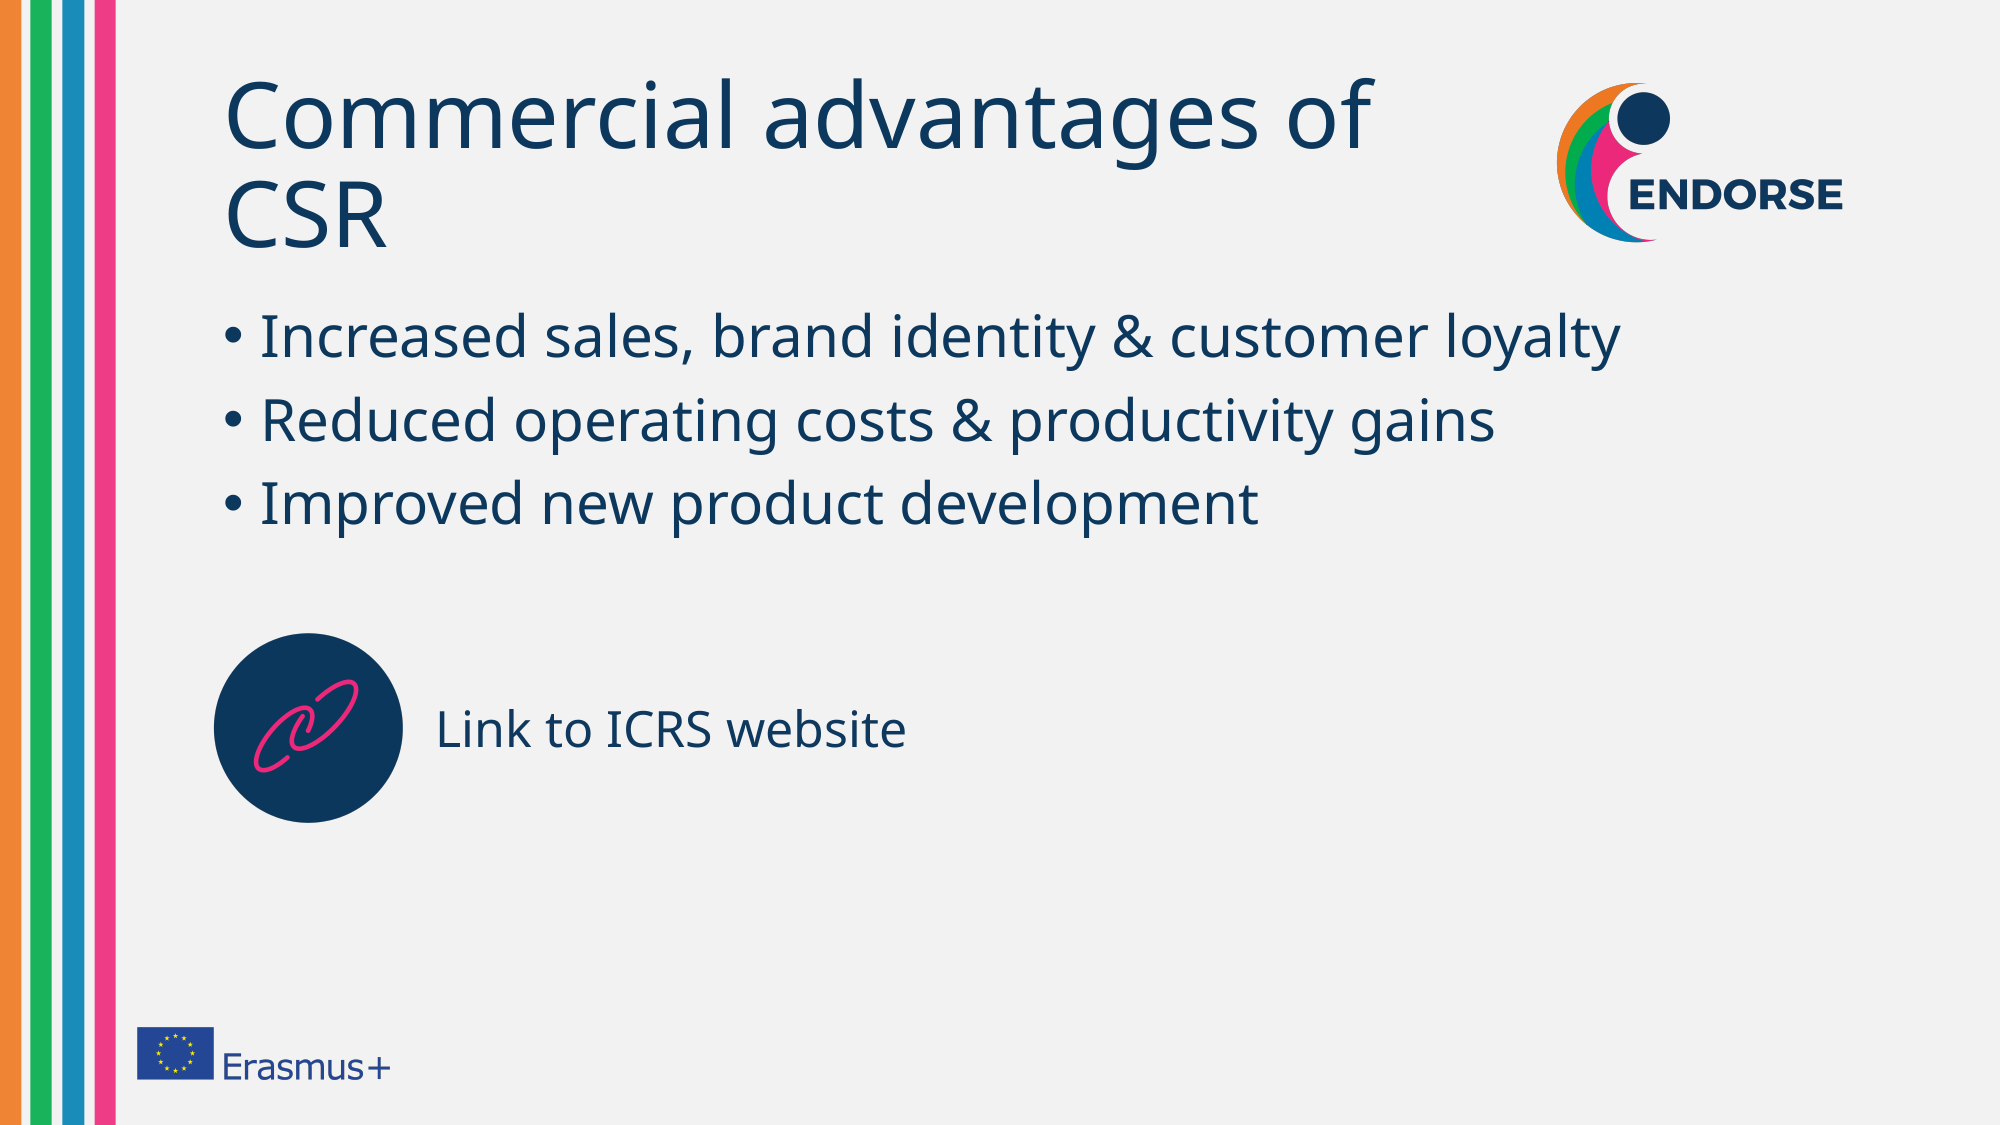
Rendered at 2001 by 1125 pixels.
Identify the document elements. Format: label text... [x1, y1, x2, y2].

picture [137, 1027, 390, 1080]
picture [211, 629, 407, 826]
list Increased sales, brand identity & customer loyalty Reduced operating costs & productivity gains Improved new product development [208, 299, 1863, 706]
title Commercial advantages of CSR [208, 59, 1522, 278]
picture [1532, 59, 1863, 266]
text_box Link to ICRS website [420, 689, 1421, 765]
